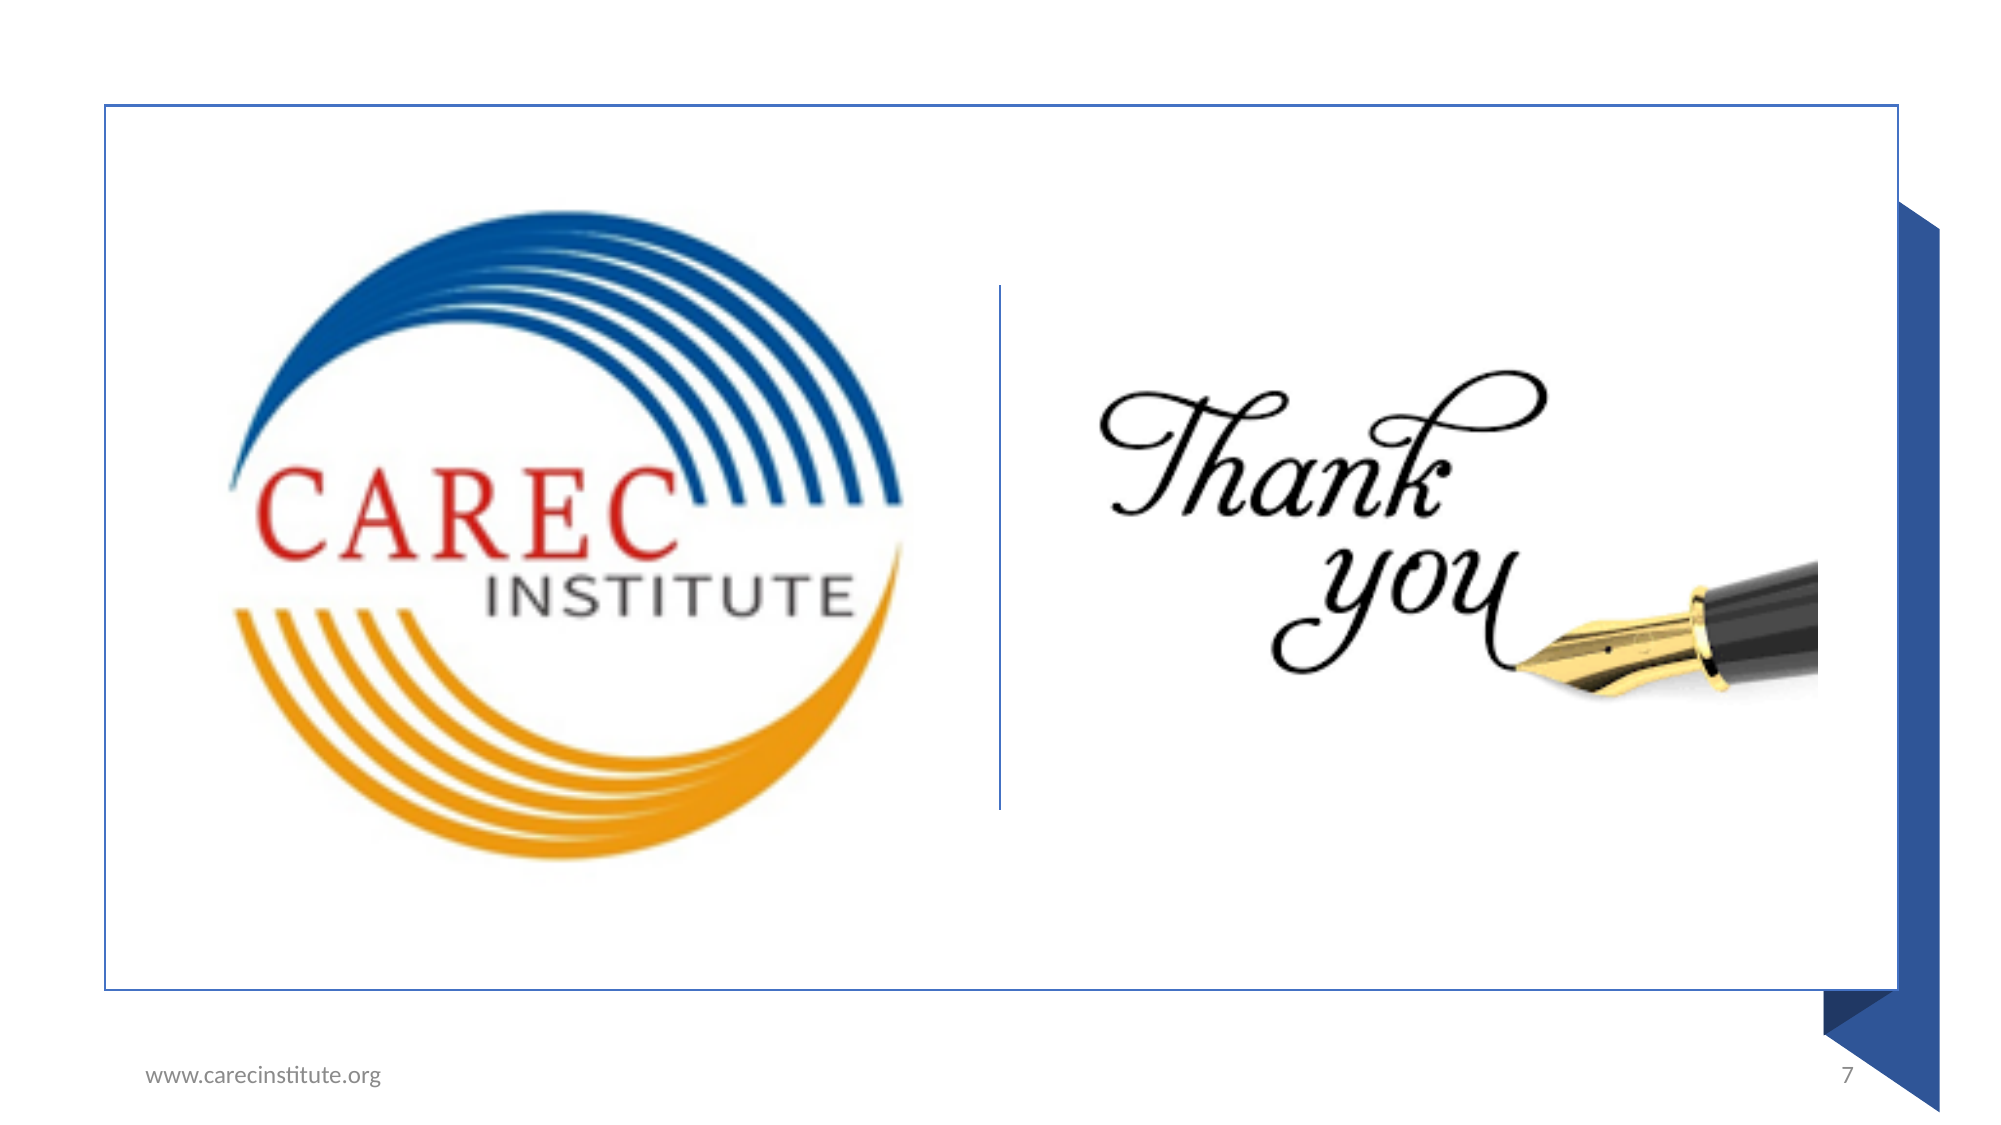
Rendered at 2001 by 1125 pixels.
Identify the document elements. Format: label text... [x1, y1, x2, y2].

picture [218, 185, 914, 910]
text_box [1825, 201, 1940, 1113]
text_box [104, 105, 1899, 990]
footer www.carecinstitute.org [130, 1046, 1239, 1100]
slide_number 7 [1756, 1046, 1869, 1100]
picture [1055, 333, 1818, 762]
text_box [1823, 990, 1893, 1036]
